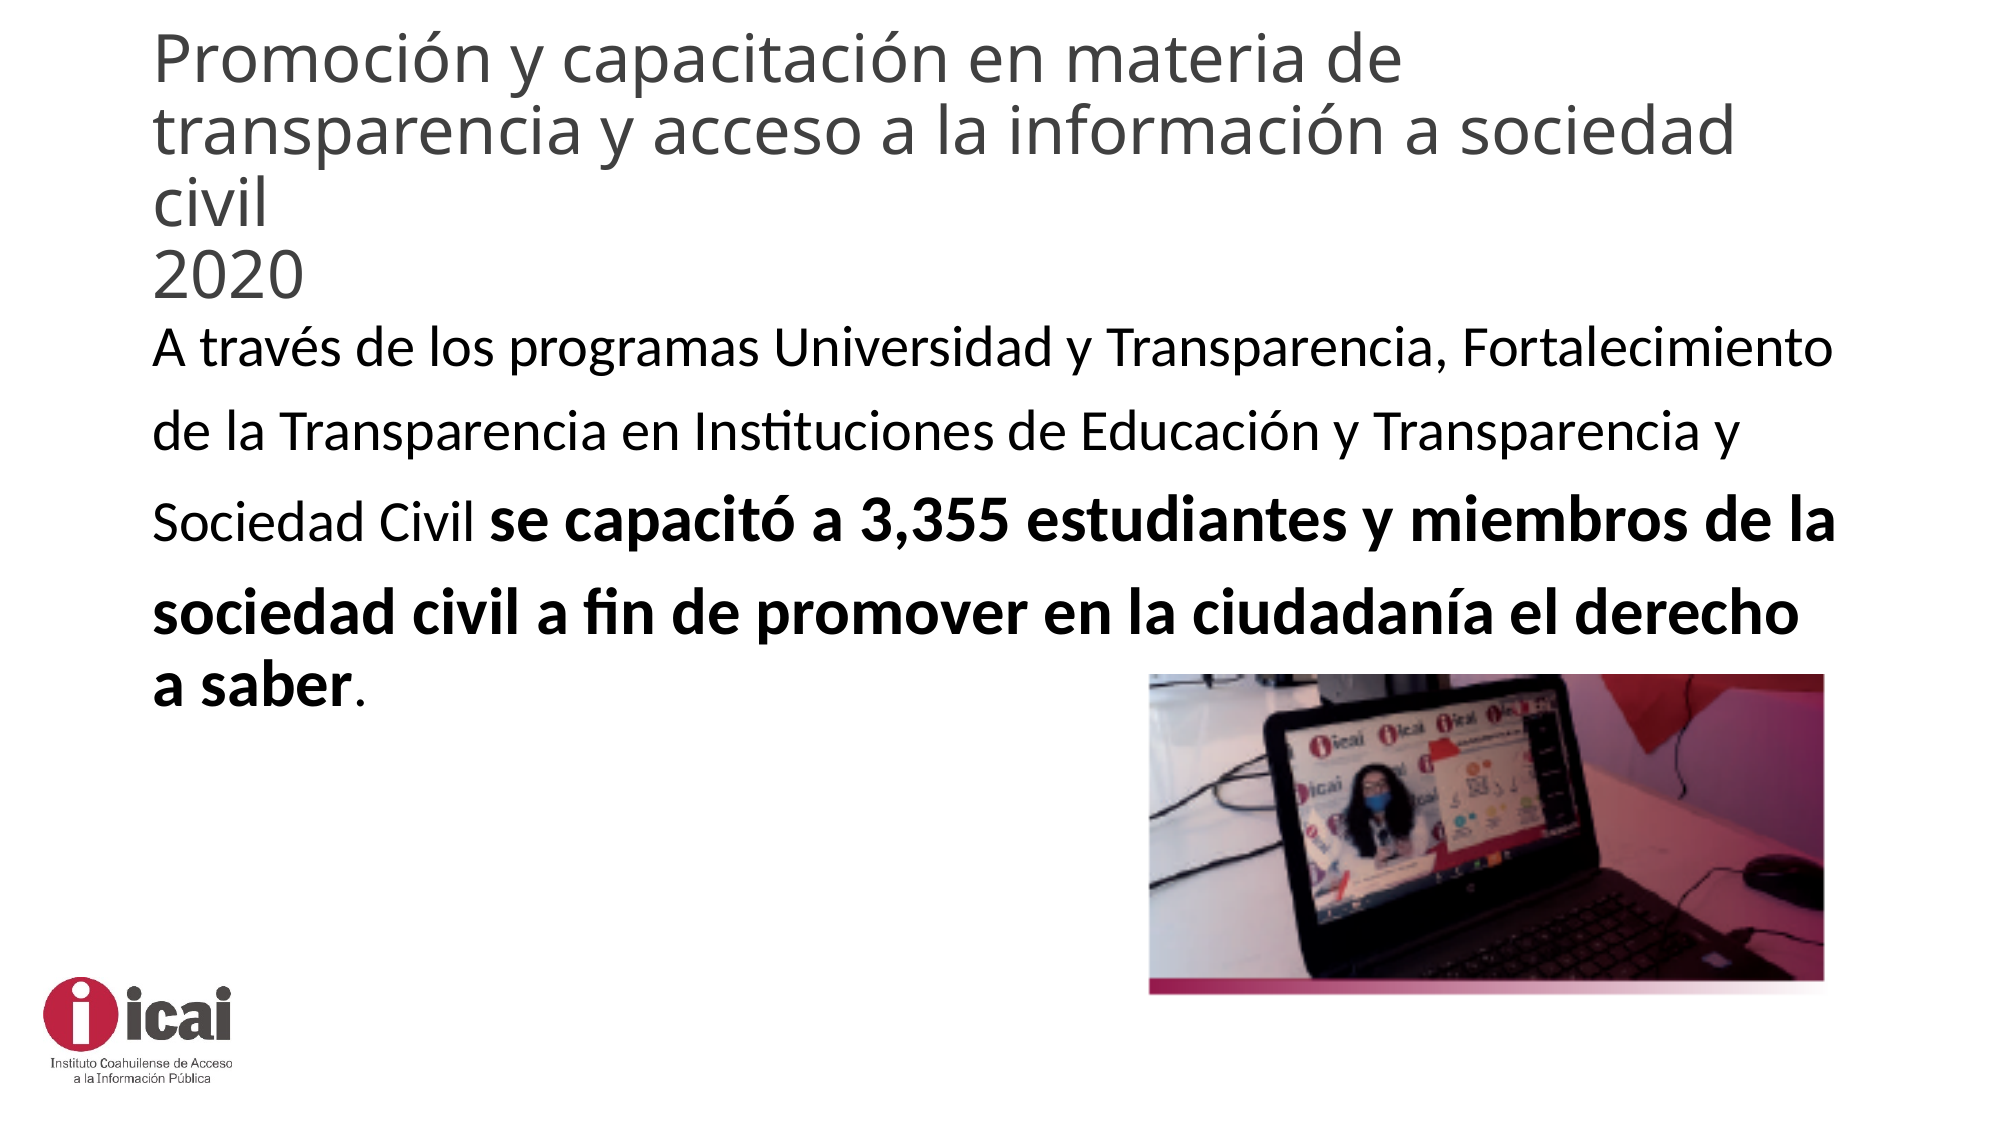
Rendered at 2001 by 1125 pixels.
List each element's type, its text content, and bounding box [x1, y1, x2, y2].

title Promoción y capacitación en materia de transparencia y acceso a la información a sociedad civil 2020 [137, 59, 1863, 278]
list A través de los programas Universidad y Transparencia, Fortalecimiento de la Transparencia en Instituciones de Educación y Transparencia y Sociedad Civil se capacitó a 3,355 estudiantes y miembros de la sociedad civil a fin de promover en la ciudadanía el derecho a saber. [137, 308, 1859, 1023]
picture [43, 977, 232, 1083]
picture [1142, 674, 1830, 996]
